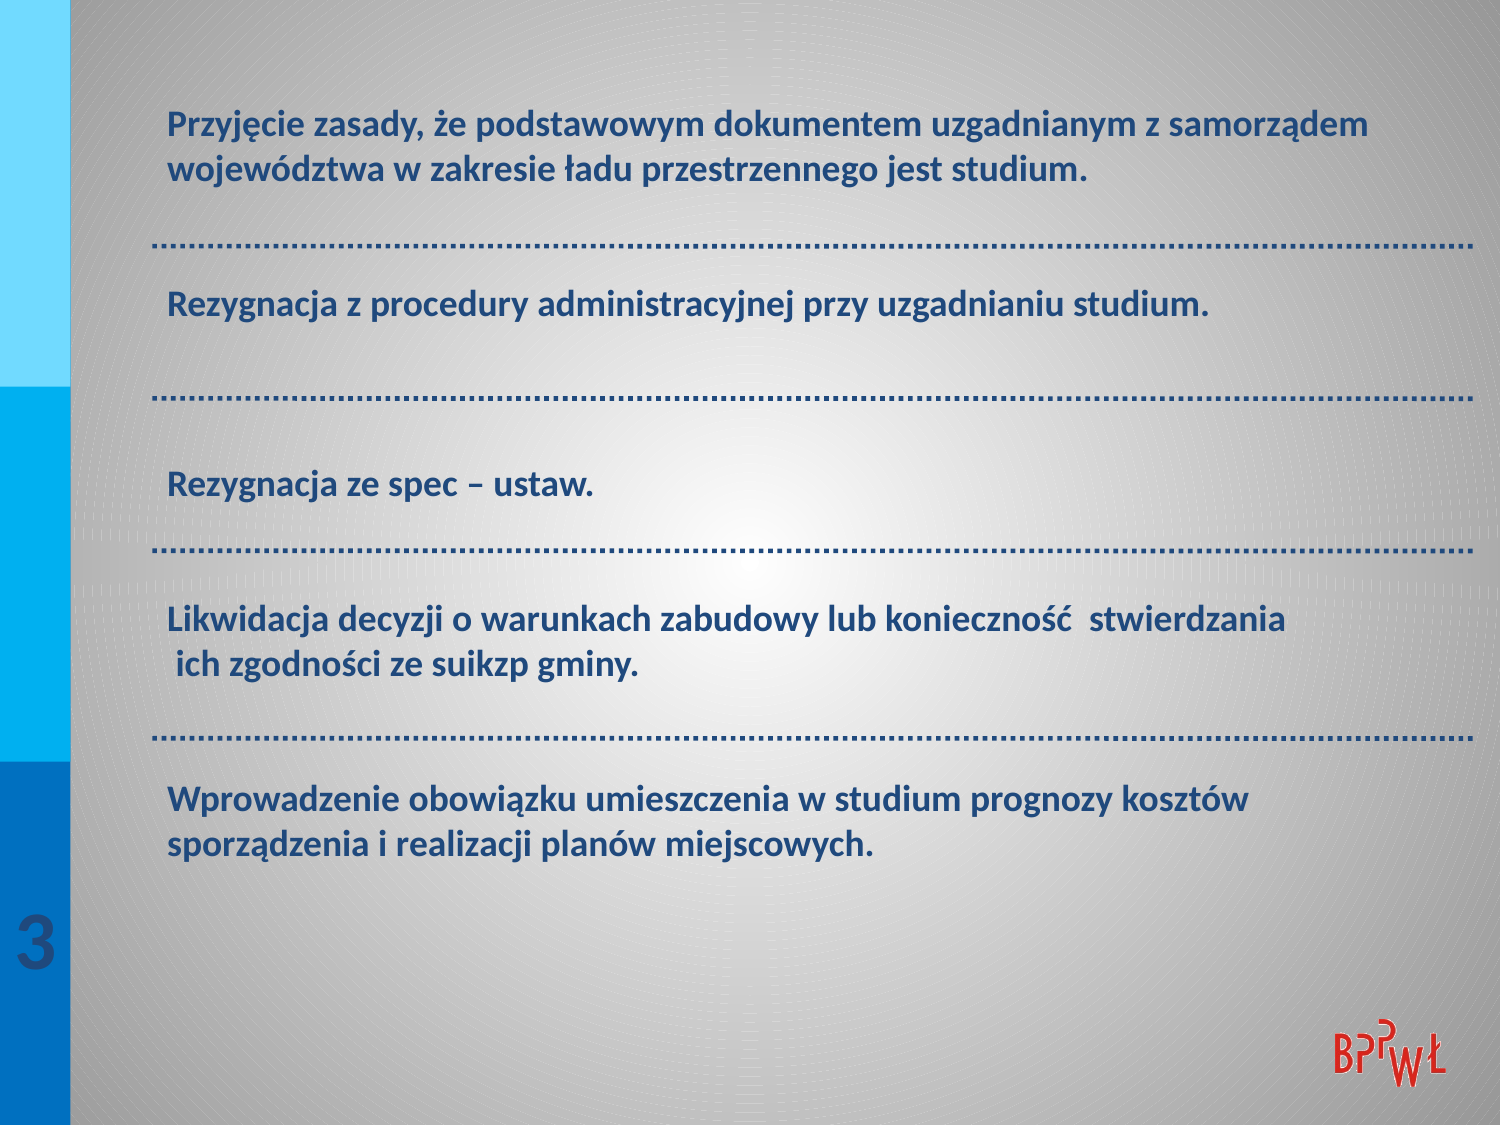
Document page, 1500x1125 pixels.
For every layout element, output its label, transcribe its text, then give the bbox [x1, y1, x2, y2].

text_box Przyjęcie zasady, że podstawowym dokumentem uzgadnianym z samorządem województwa w zakresie ładu przestrzennego jest studium. Rezygnacja z procedury administracyjnej przy uzgadnianiu studium. Rezygnacja ze spec – ustaw. Likwidacja decyzji o warunkach zabudowy lub konieczność stwierdzania ich zgodności ze suikzp gminy. Wprowadzenie obowiązku umieszczenia w studium prognozy kosztów sporządzenia i realizacji planów miejscowych. [152, 744, 1407, 1007]
picture [1335, 1019, 1446, 1087]
text_box 3 [74, 878, 82, 994]
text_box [0, 0, 71, 1125]
text_box Przyjęcie zasady, że podstawowym dokumentem uzgadnianym z samorządem województwa w zakresie ładu przestrzennego jest studium. Rezygnacja z procedury administracyjnej przy uzgadnianiu studium. Rezygnacja ze spec – ustaw. Likwidacja decyzji o warunkach zabudowy lub konieczność stwierdzania ich zgodności ze suikzp gminy. Wprowadzenie obowiązku umieszczenia w studium prognozy kosztów sporządzenia i realizacji planów miejscowych. [152, 557, 1407, 736]
text_box Przyjęcie zasady, że podstawowym dokumentem uzgadnianym z samorządem województwa w zakresie ładu przestrzennego jest studium. Rezygnacja z procedury administracyjnej przy uzgadnianiu studium. Rezygnacja ze spec – ustaw. Likwidacja decyzji o warunkach zabudowy lub konieczność stwierdzania ich zgodności ze suikzp gminy. Wprowadzenie obowiązku umieszczenia w studium prognozy kosztów sporządzenia i realizacji planów miejscowych. [152, 46, 1407, 244]
text_box Przyjęcie zasady, że podstawowym dokumentem uzgadnianym z samorządem województwa w zakresie ładu przestrzennego jest studium. Rezygnacja z procedury administracyjnej przy uzgadnianiu studium. Rezygnacja ze spec – ustaw. Likwidacja decyzji o warunkach zabudowy lub konieczność stwierdzania ich zgodności ze suikzp gminy. Wprowadzenie obowiązku umieszczenia w studium prognozy kosztów sporządzenia i realizacji planów miejscowych. [152, 252, 1407, 397]
text_box Przyjęcie zasady, że podstawowym dokumentem uzgadnianym z samorządem województwa w zakresie ładu przestrzennego jest studium. Rezygnacja z procedury administracyjnej przy uzgadnianiu studium. Rezygnacja ze spec – ustaw. Likwidacja decyzji o warunkach zabudowy lub konieczność stwierdzania ich zgodności ze suikzp gminy. Wprowadzenie obowiązku umieszczenia w studium prognozy kosztów sporządzenia i realizacji planów miejscowych. [152, 405, 1407, 549]
